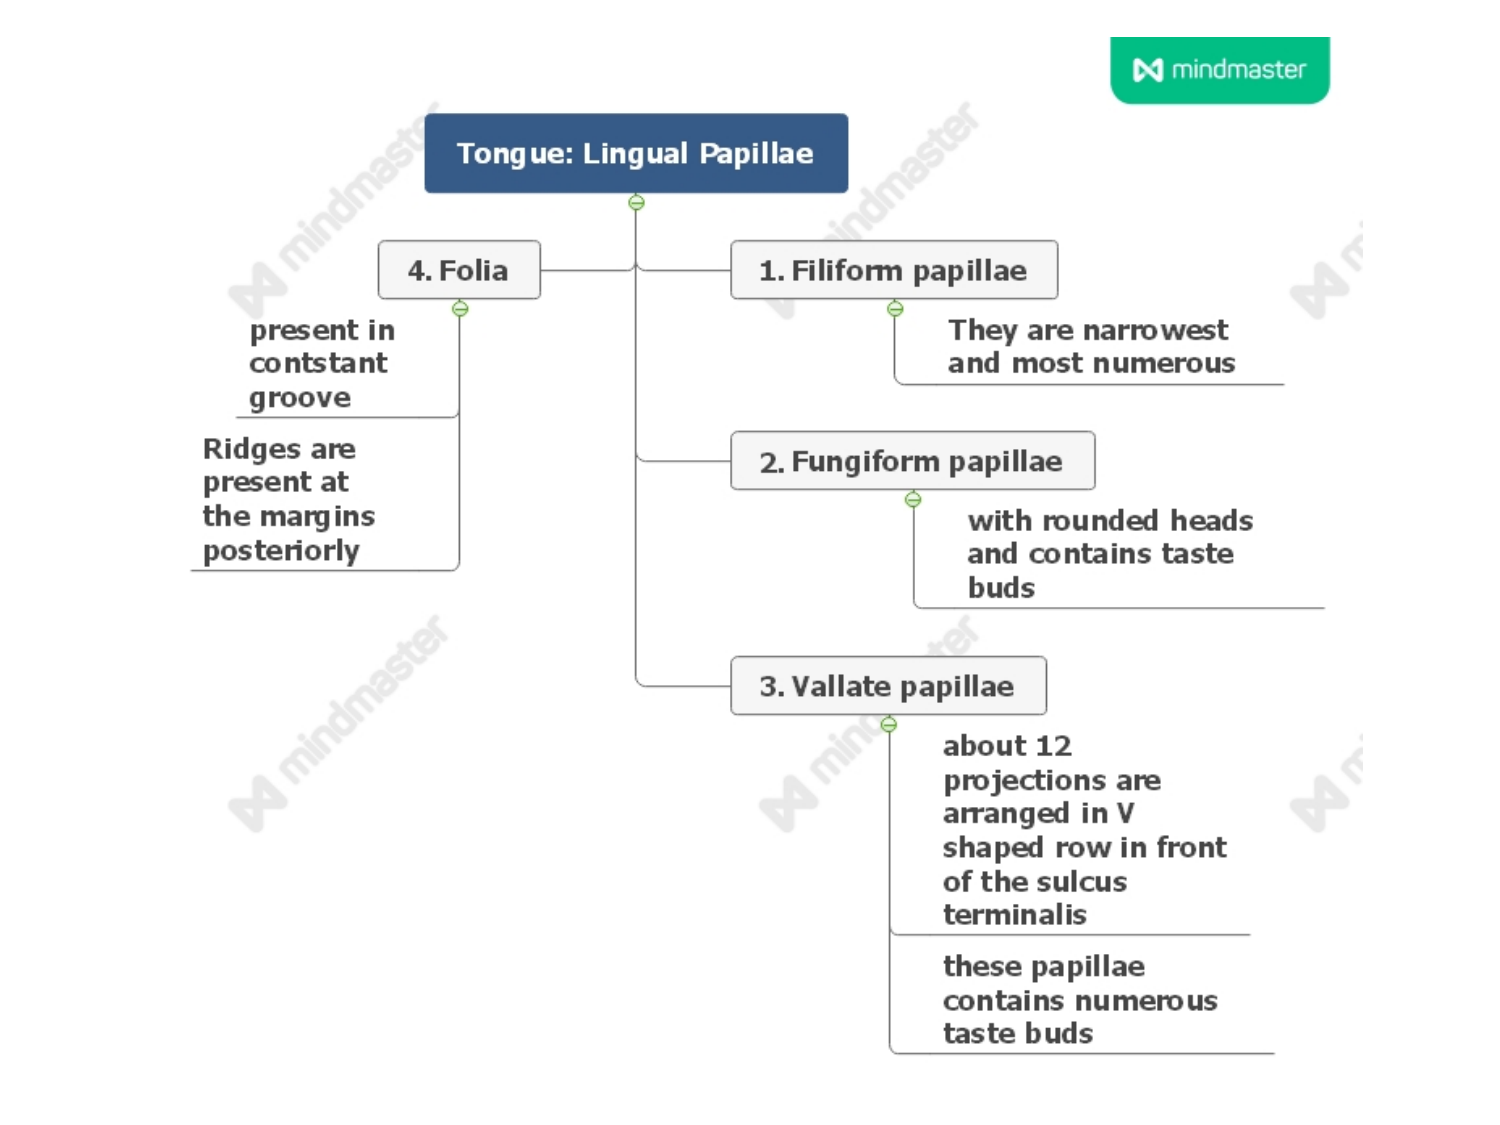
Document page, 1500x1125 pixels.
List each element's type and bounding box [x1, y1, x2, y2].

picture [149, 37, 1363, 1090]
